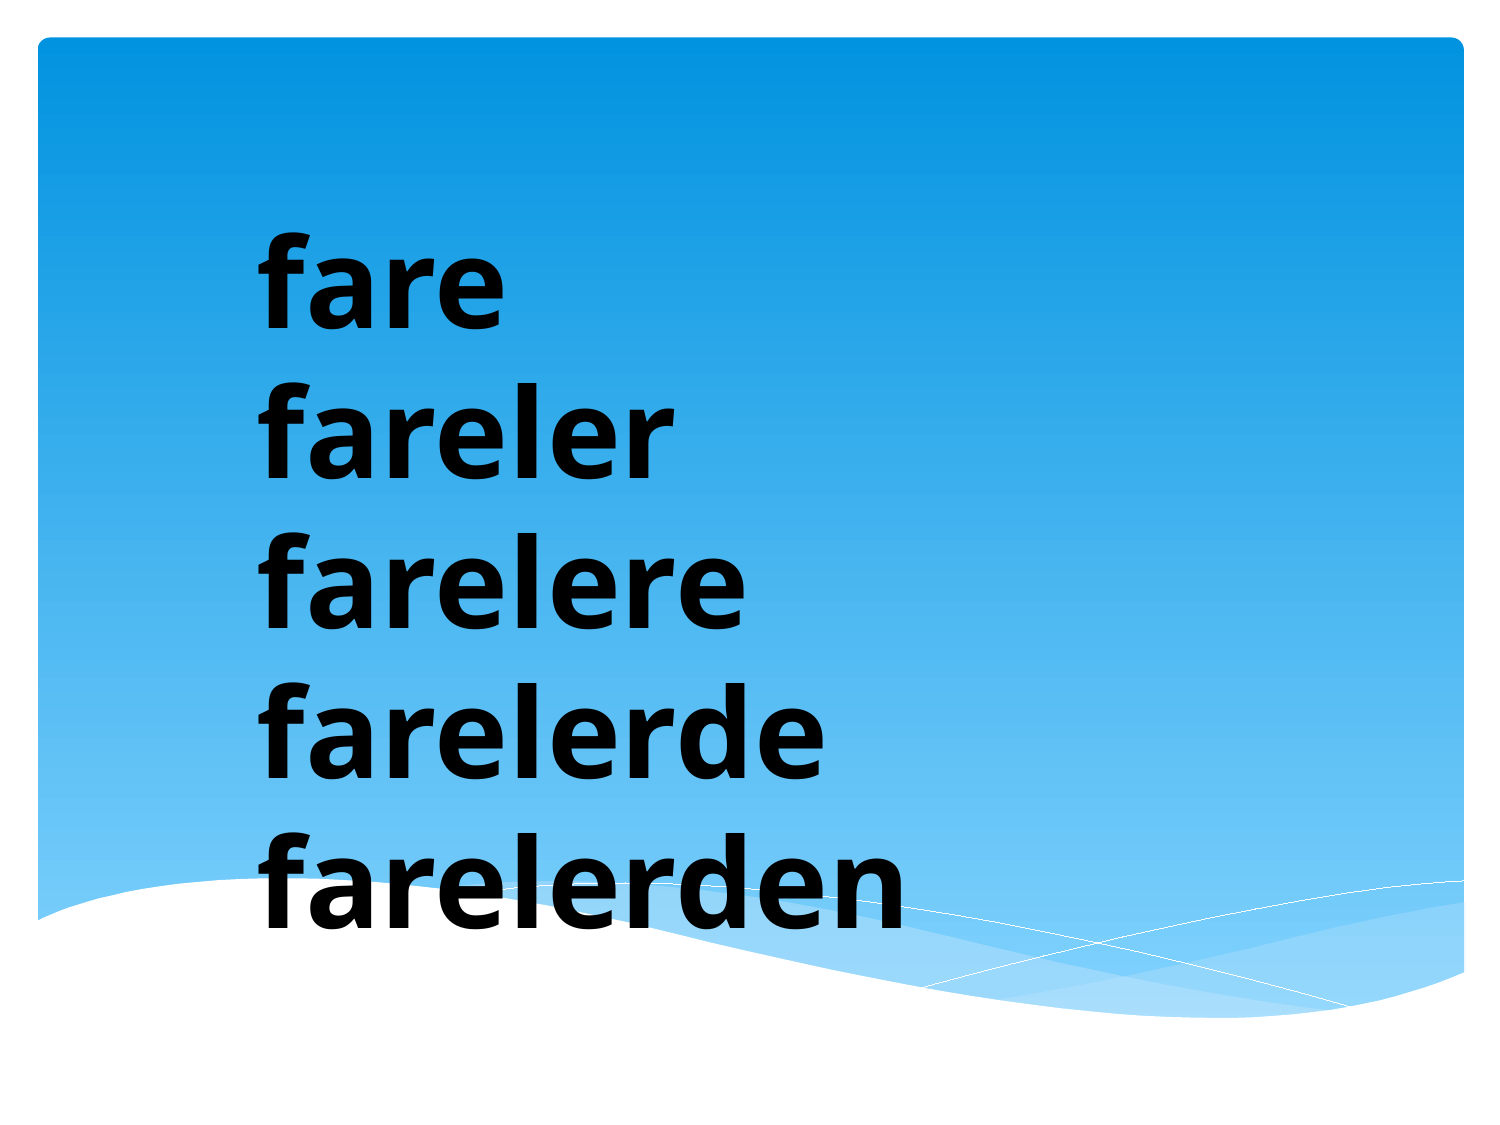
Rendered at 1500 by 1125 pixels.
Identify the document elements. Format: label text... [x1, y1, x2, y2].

text_box fare fareler farelere farelerde farelerden [242, 196, 1235, 961]
